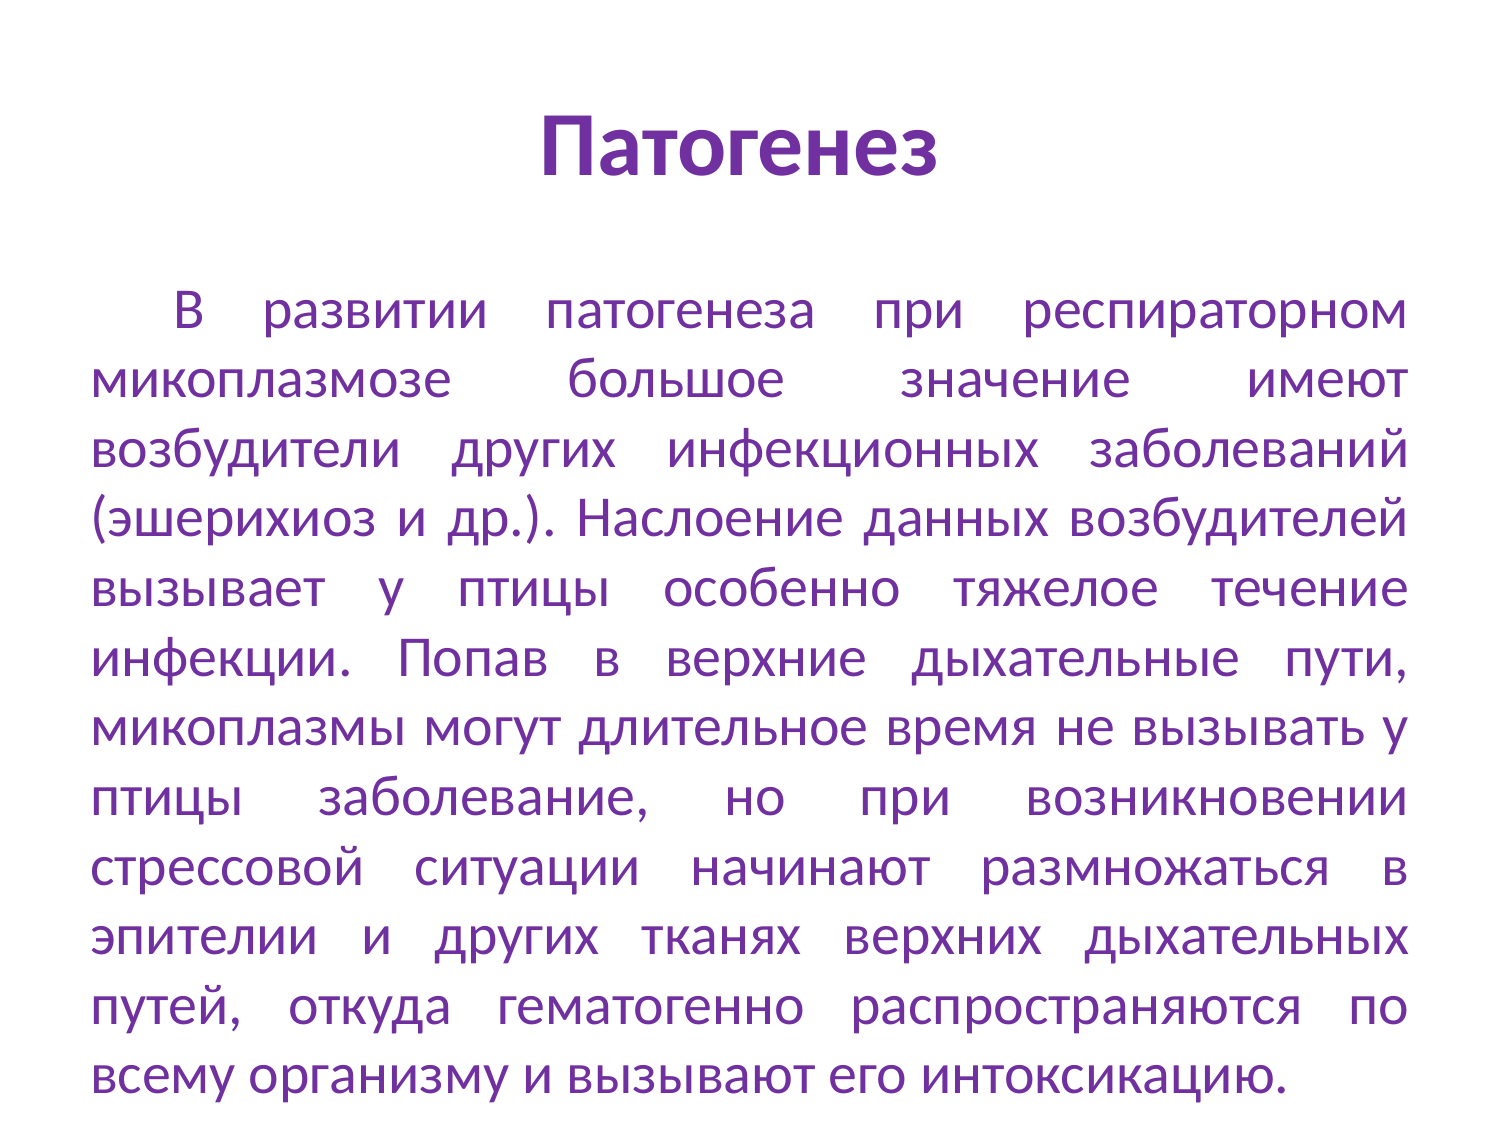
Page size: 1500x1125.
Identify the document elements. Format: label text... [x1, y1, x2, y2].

list В развитии патогенеза при респираторном микоплазмозе большое значение имеют возбудители других инфекционных заболеваний (эшерихиоз и др.). Наслоение данных возбудителей вызывает у птицы особенно тяжелое течение инфекции. Попав в верхние дыхательные пути, микоплазмы могут длительное время не вызывать у птицы заболевание, но при возникновении стрессовой ситуации начинают размножаться в эпителии и других тканях верхних дыхательных путей, откуда гематогенно распространяются по всему организму и вызывают его интоксикацию. [75, 262, 1425, 1125]
title Патогенез [75, 45, 1425, 233]
